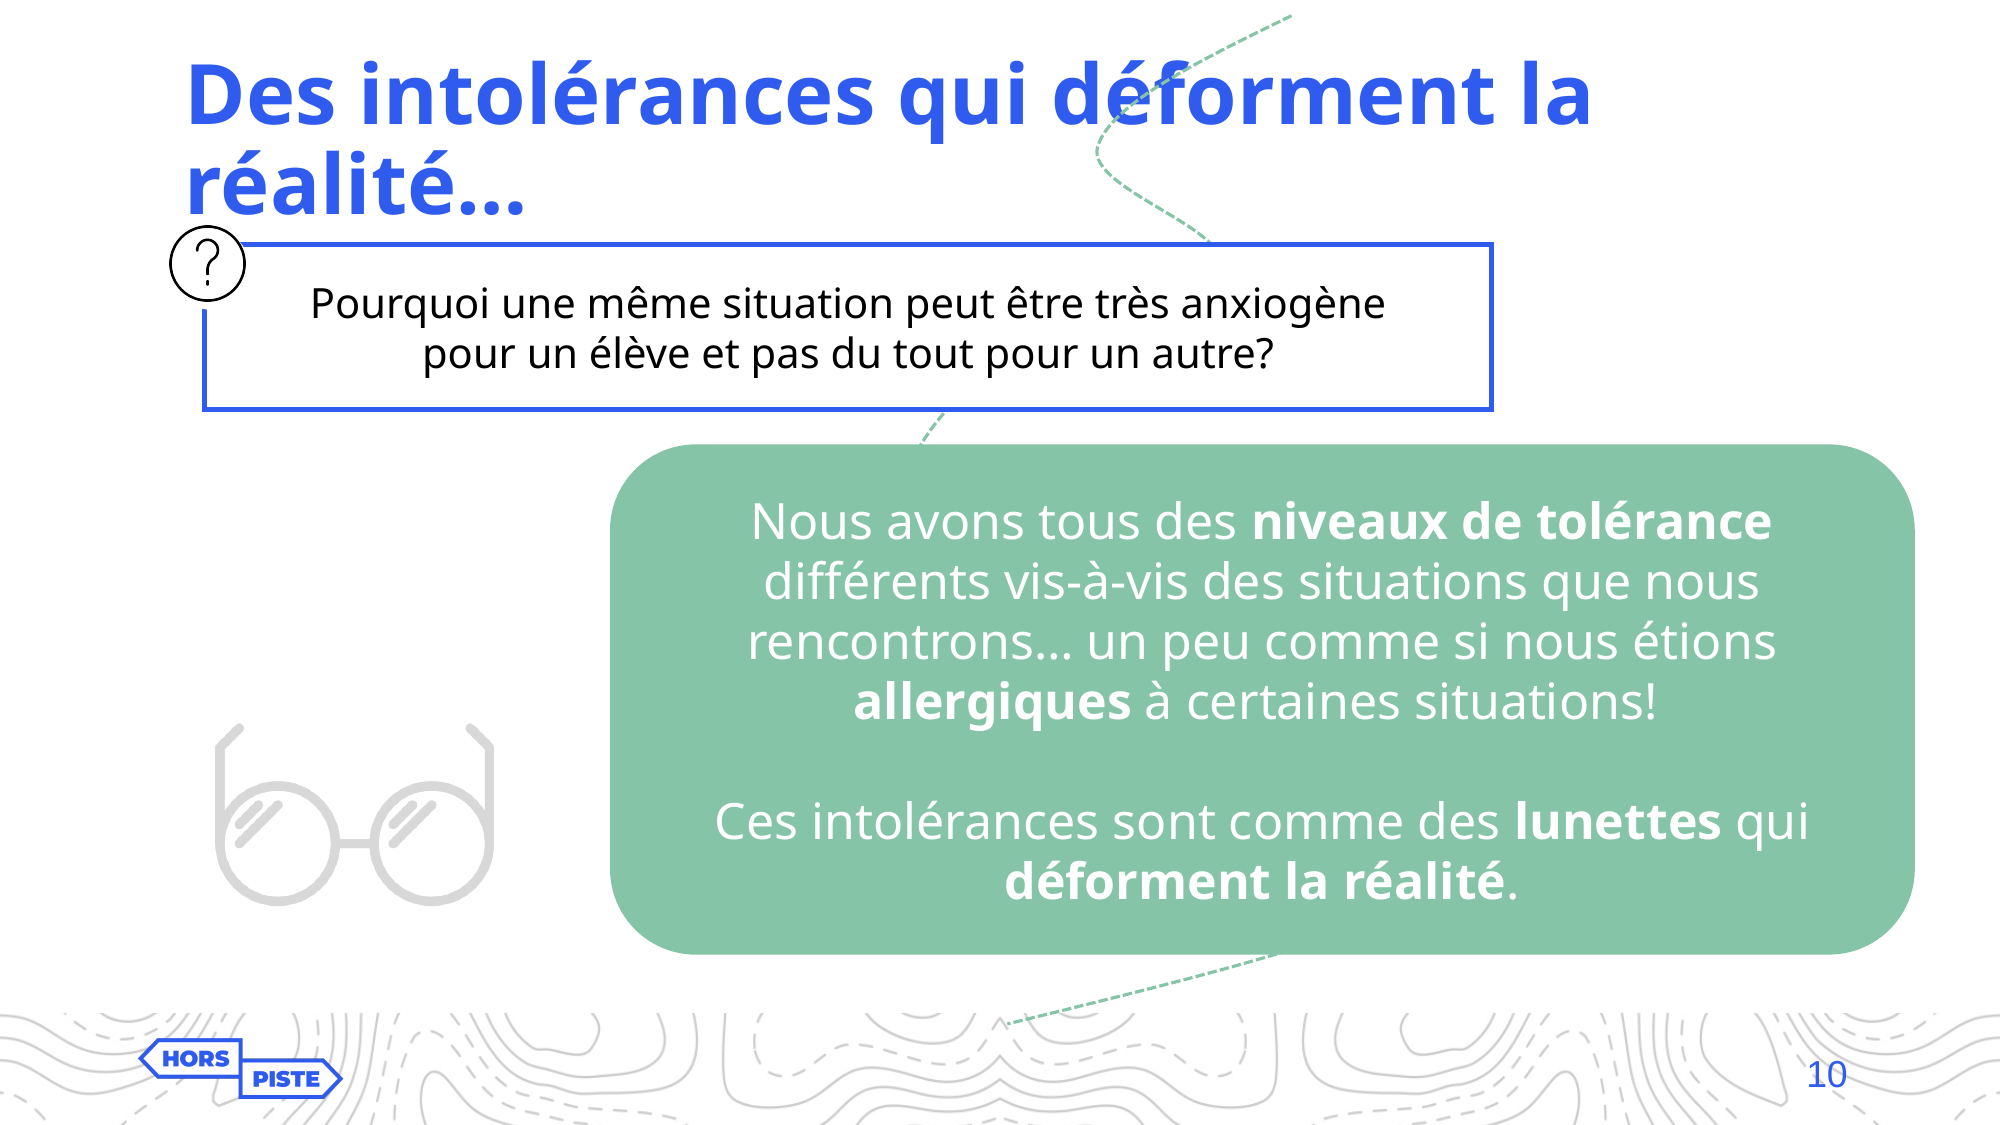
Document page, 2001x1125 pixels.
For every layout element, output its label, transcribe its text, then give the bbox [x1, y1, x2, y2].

text_box Des intolérances qui déforment la réalité… [169, 33, 1251, 225]
text_box [920, 412, 1180, 444]
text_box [169, 225, 1492, 410]
text_box [1095, 14, 1292, 225]
slide_number 10 [1412, 1042, 1863, 1103]
picture [0, 1012, 2000, 1125]
text_box [1007, 955, 1278, 1025]
text_box Nous avons tous des niveaux de tolérance différents vis-à-vis des situations que nous rencontrons… un peu comme si nous étions allergiques à certaines situations! Ces intolérances sont comme des lunettes qui déforment la réalité. [610, 444, 1915, 955]
text_box Des intolérances qui déforment la réalité… [1233, 33, 1895, 252]
picture [215, 675, 494, 954]
